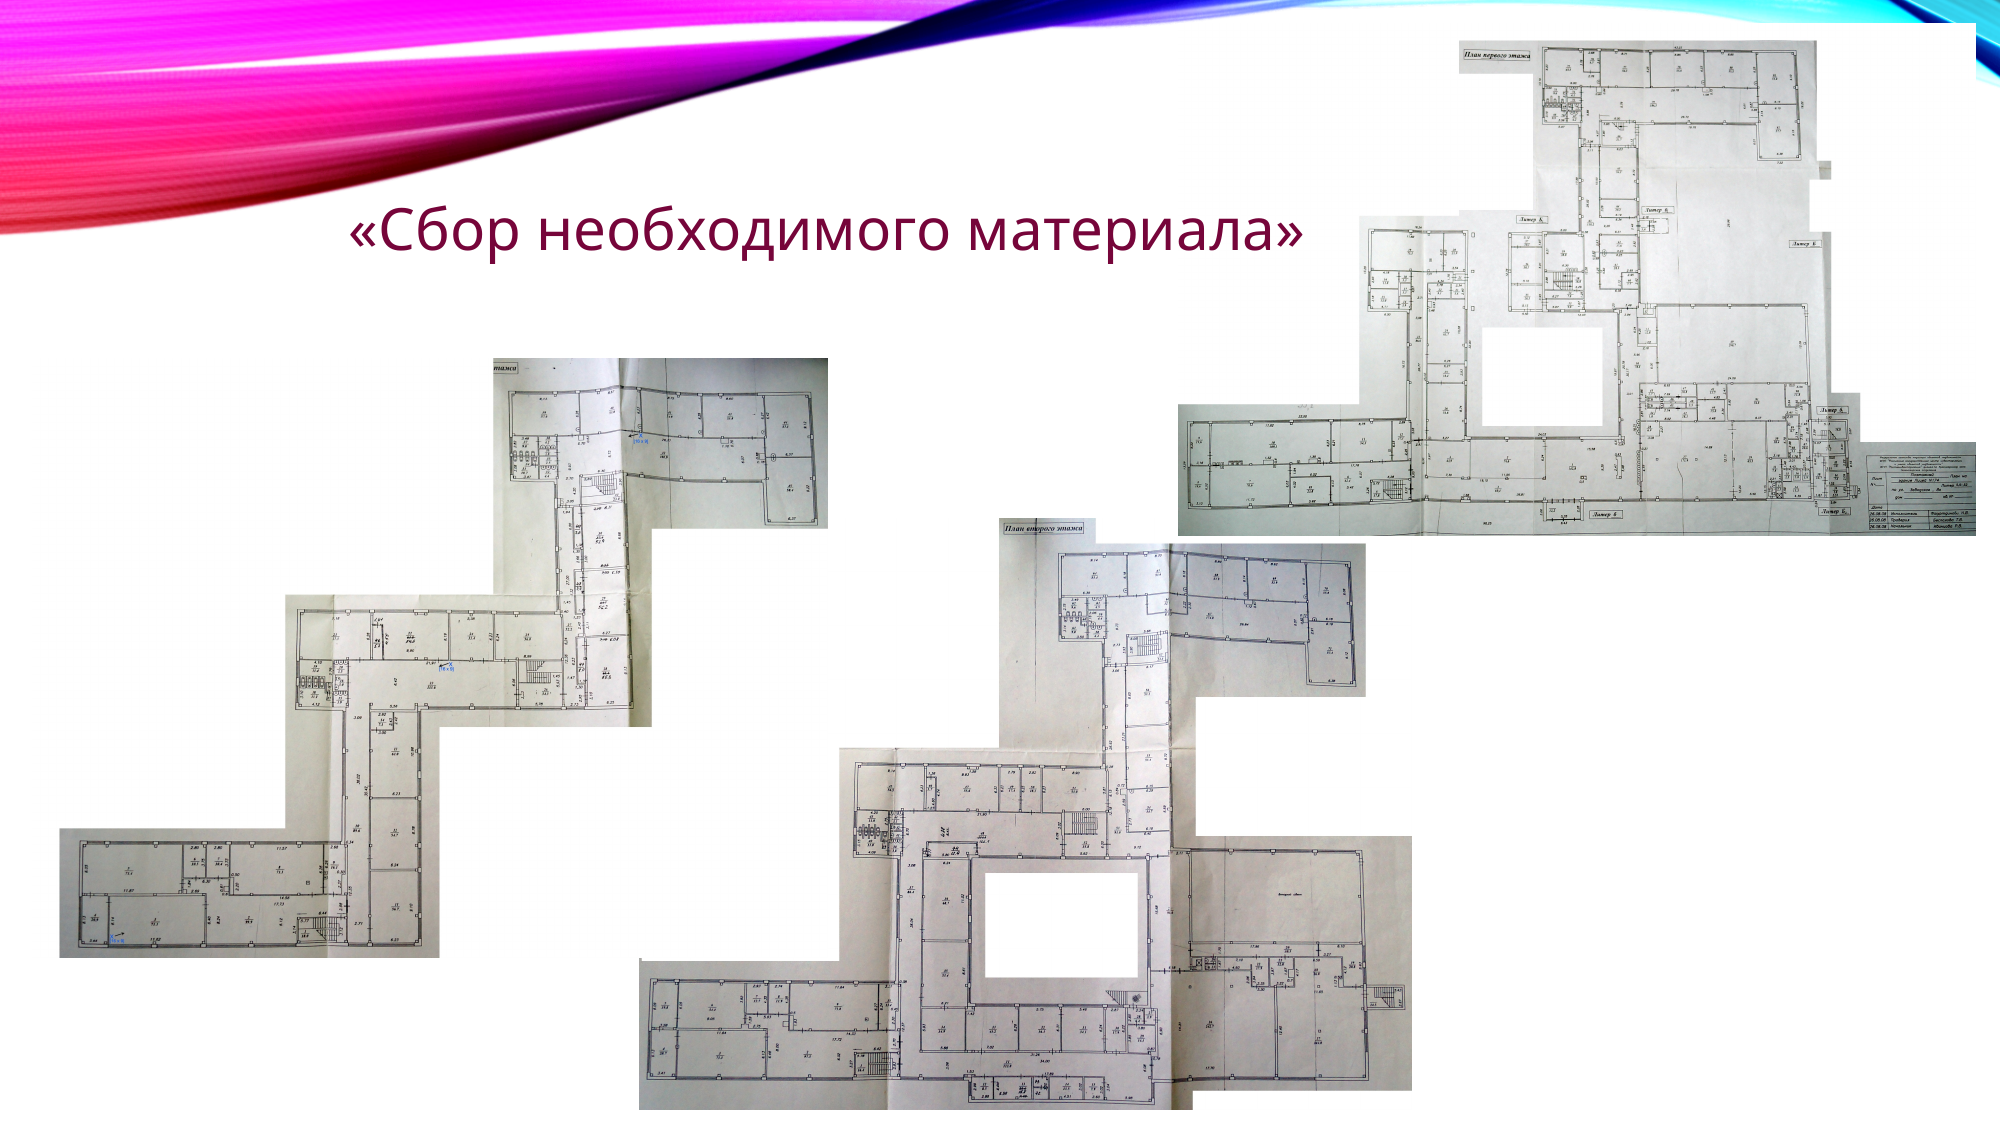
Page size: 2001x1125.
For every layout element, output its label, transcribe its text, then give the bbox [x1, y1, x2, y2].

picture [0, 0, 2000, 1111]
text_box «Сбор необходимого материала» [334, 185, 1178, 270]
